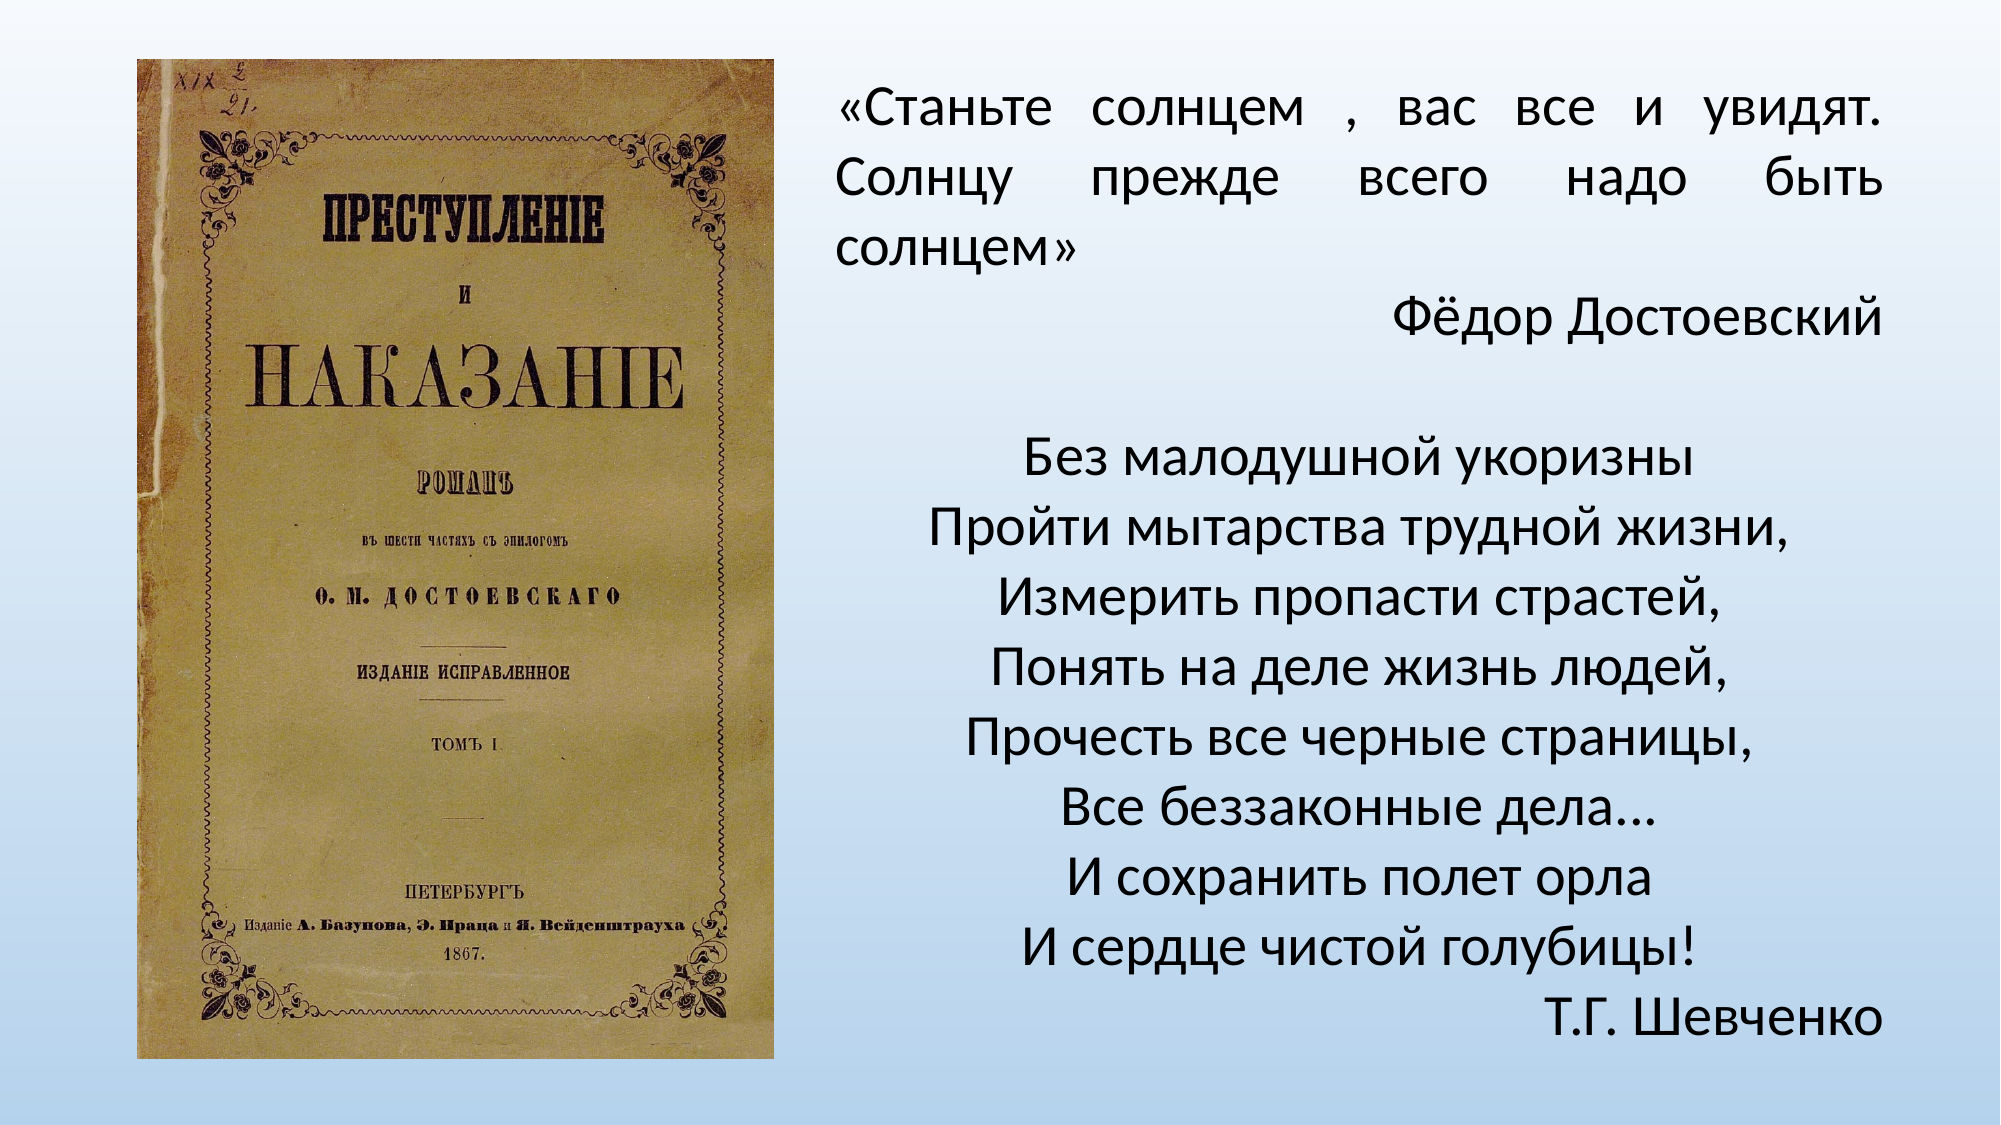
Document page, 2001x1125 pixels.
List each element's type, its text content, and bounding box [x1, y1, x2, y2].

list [137, 59, 774, 1059]
text_box «Станьте солнцем , вас все и увидят. Солнцу прежде всего надо быть солнцем» Фёдор Достоевский Без малодушной укоризны Пройти мытарства трудной жизни, Измерить пропасти страстей, Понять на деле жизнь людей, Прочесть все черные страницы, Все беззаконные дела... И сохранить полет орла И сердце чистой голубицы! Т.Г. Шевченко [820, 59, 1900, 1055]
